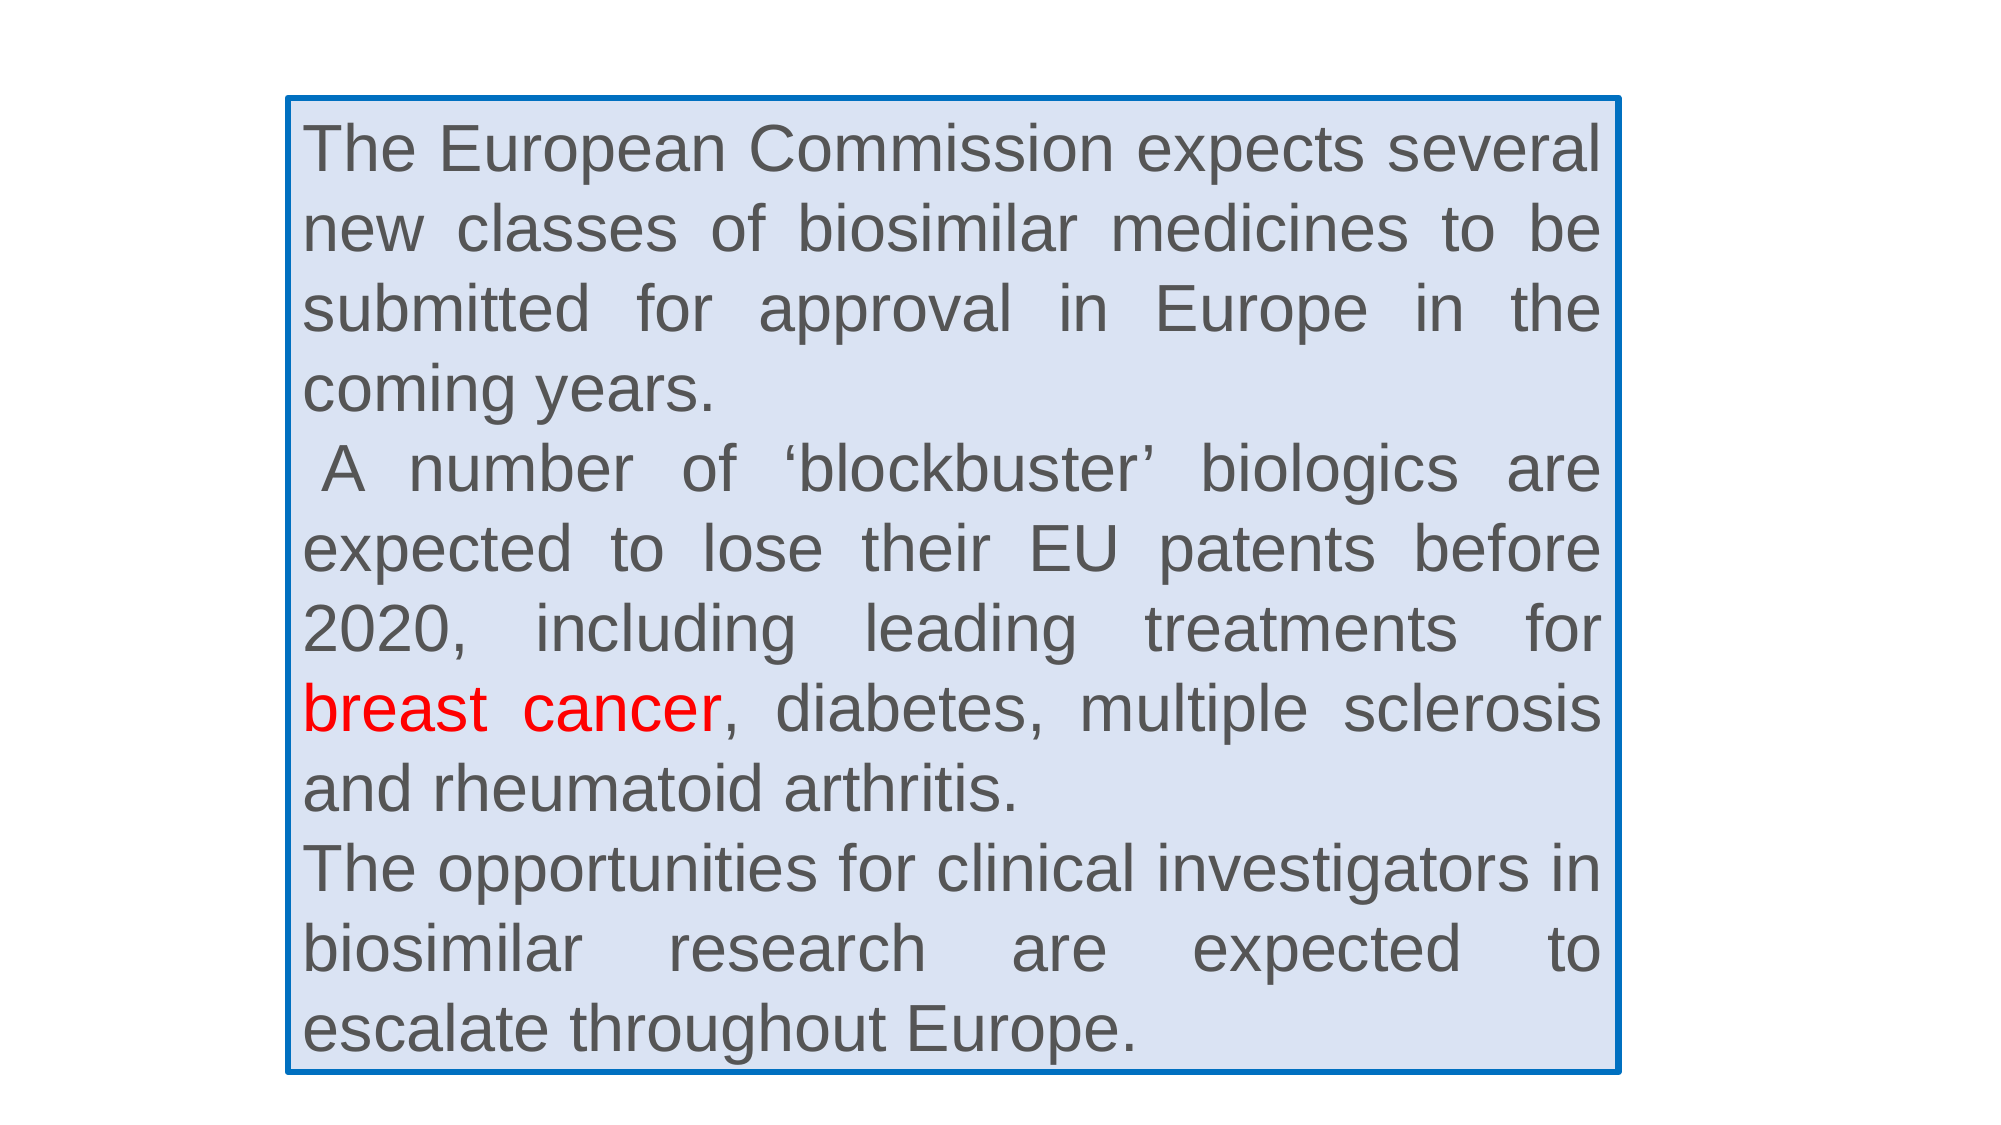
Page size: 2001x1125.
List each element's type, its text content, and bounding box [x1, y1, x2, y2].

text_box The European Commission expects several new classes of biosimilar medicines to be submitted for approval in Europe in the coming years. A number of ‘blockbuster’ biologics are expected to lose their EU patents before 2020, including leading treatments for breast cancer, diabetes, multiple sclerosis and rheumatoid arthritis. The opportunities for clinical investigators in biosimilar research are expected to escalate throughout Europe. [287, 97, 1619, 1072]
